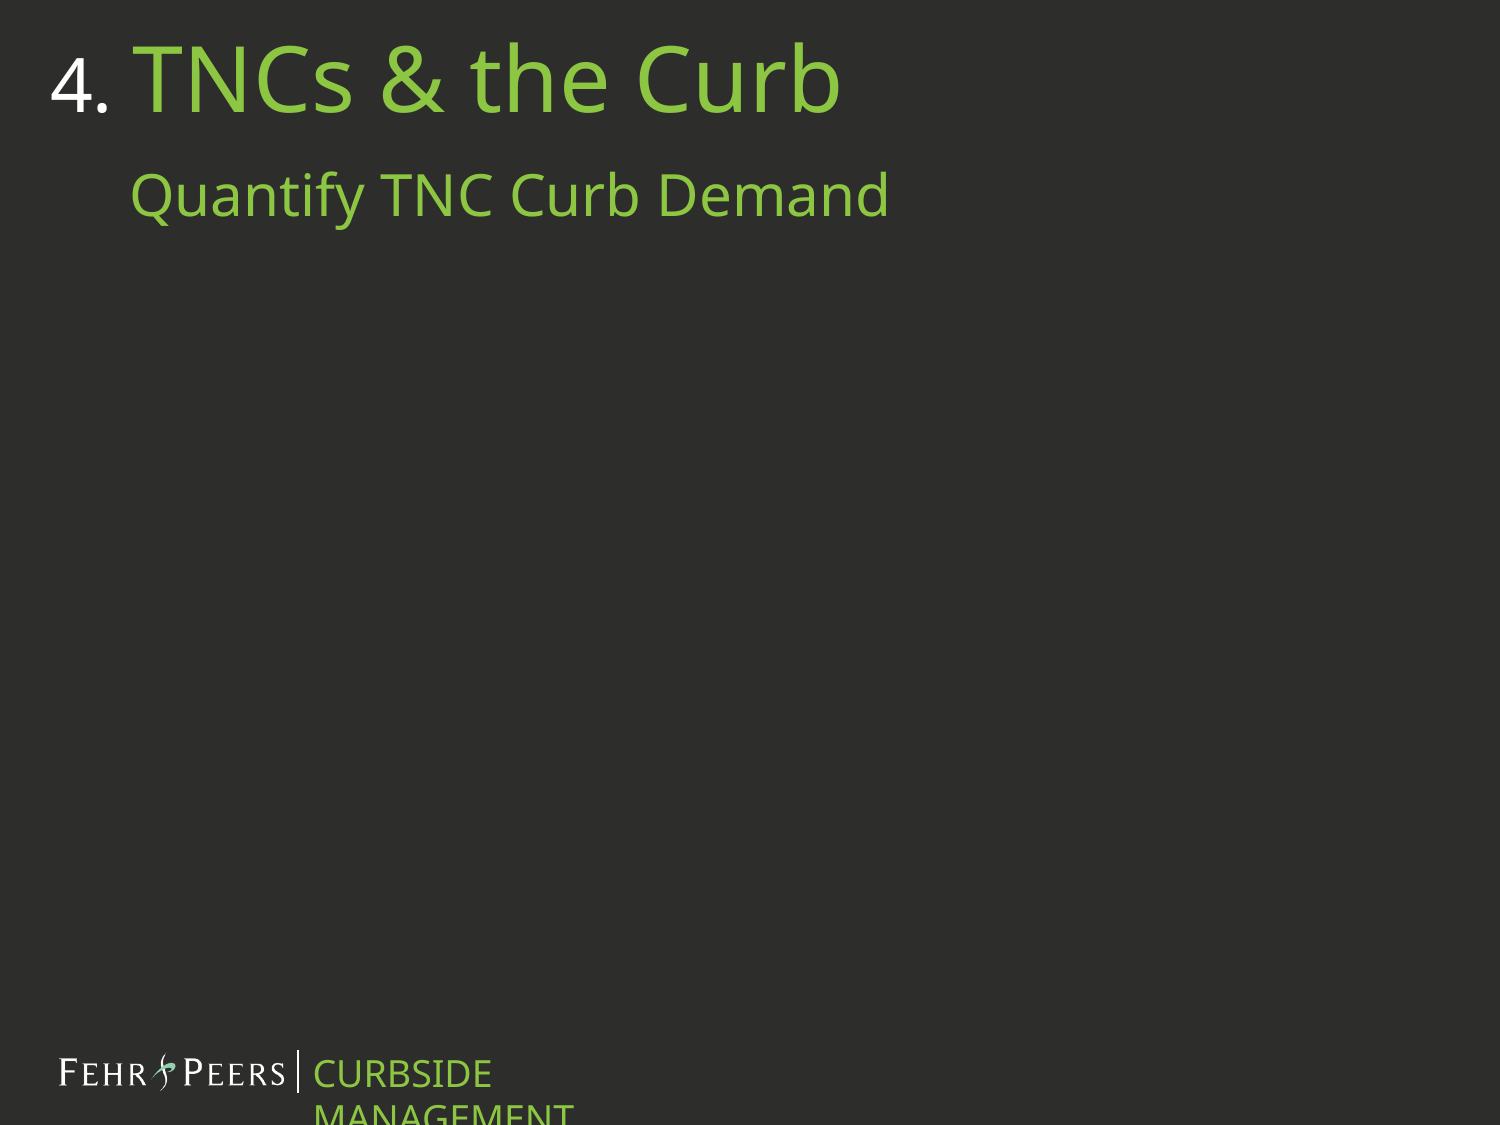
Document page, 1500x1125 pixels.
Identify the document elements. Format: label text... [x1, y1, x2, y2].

text_box CURBSIDE MANAGEMENT [312, 1050, 763, 1100]
text_box 4. TNCs & the Curb [50, 20, 1500, 109]
picture [59, 1052, 284, 1091]
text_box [114, 150, 1463, 364]
